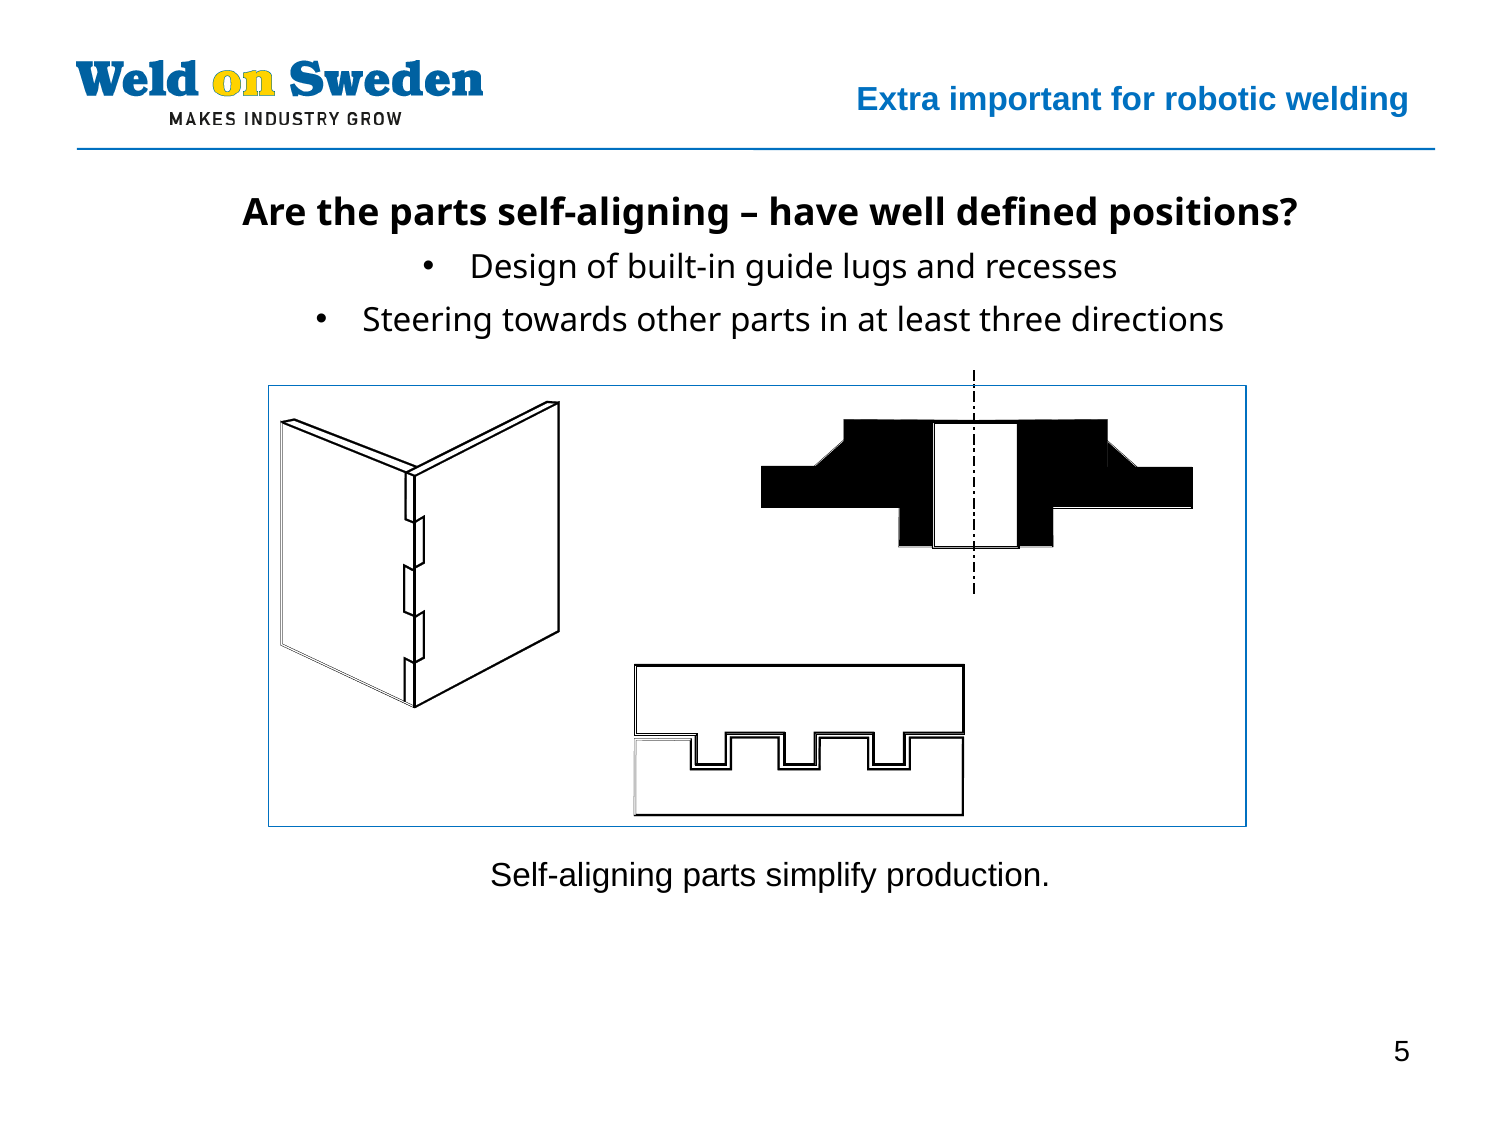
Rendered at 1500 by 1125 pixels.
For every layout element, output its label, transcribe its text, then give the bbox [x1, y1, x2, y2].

picture [76, 60, 483, 125]
text_box Are the parts self-aligning – have well defined positions? Design of built-in guide lugs and recesses Steering towards other parts in at least three directions [116, 180, 1425, 346]
title Extra important for robotic welding [525, 44, 1426, 150]
picture [270, 361, 1202, 827]
text_box [1206, 385, 1247, 827]
text_box Self-aligning parts simplify production. [146, 845, 1396, 901]
slide_number 5 [1074, 1024, 1426, 1103]
